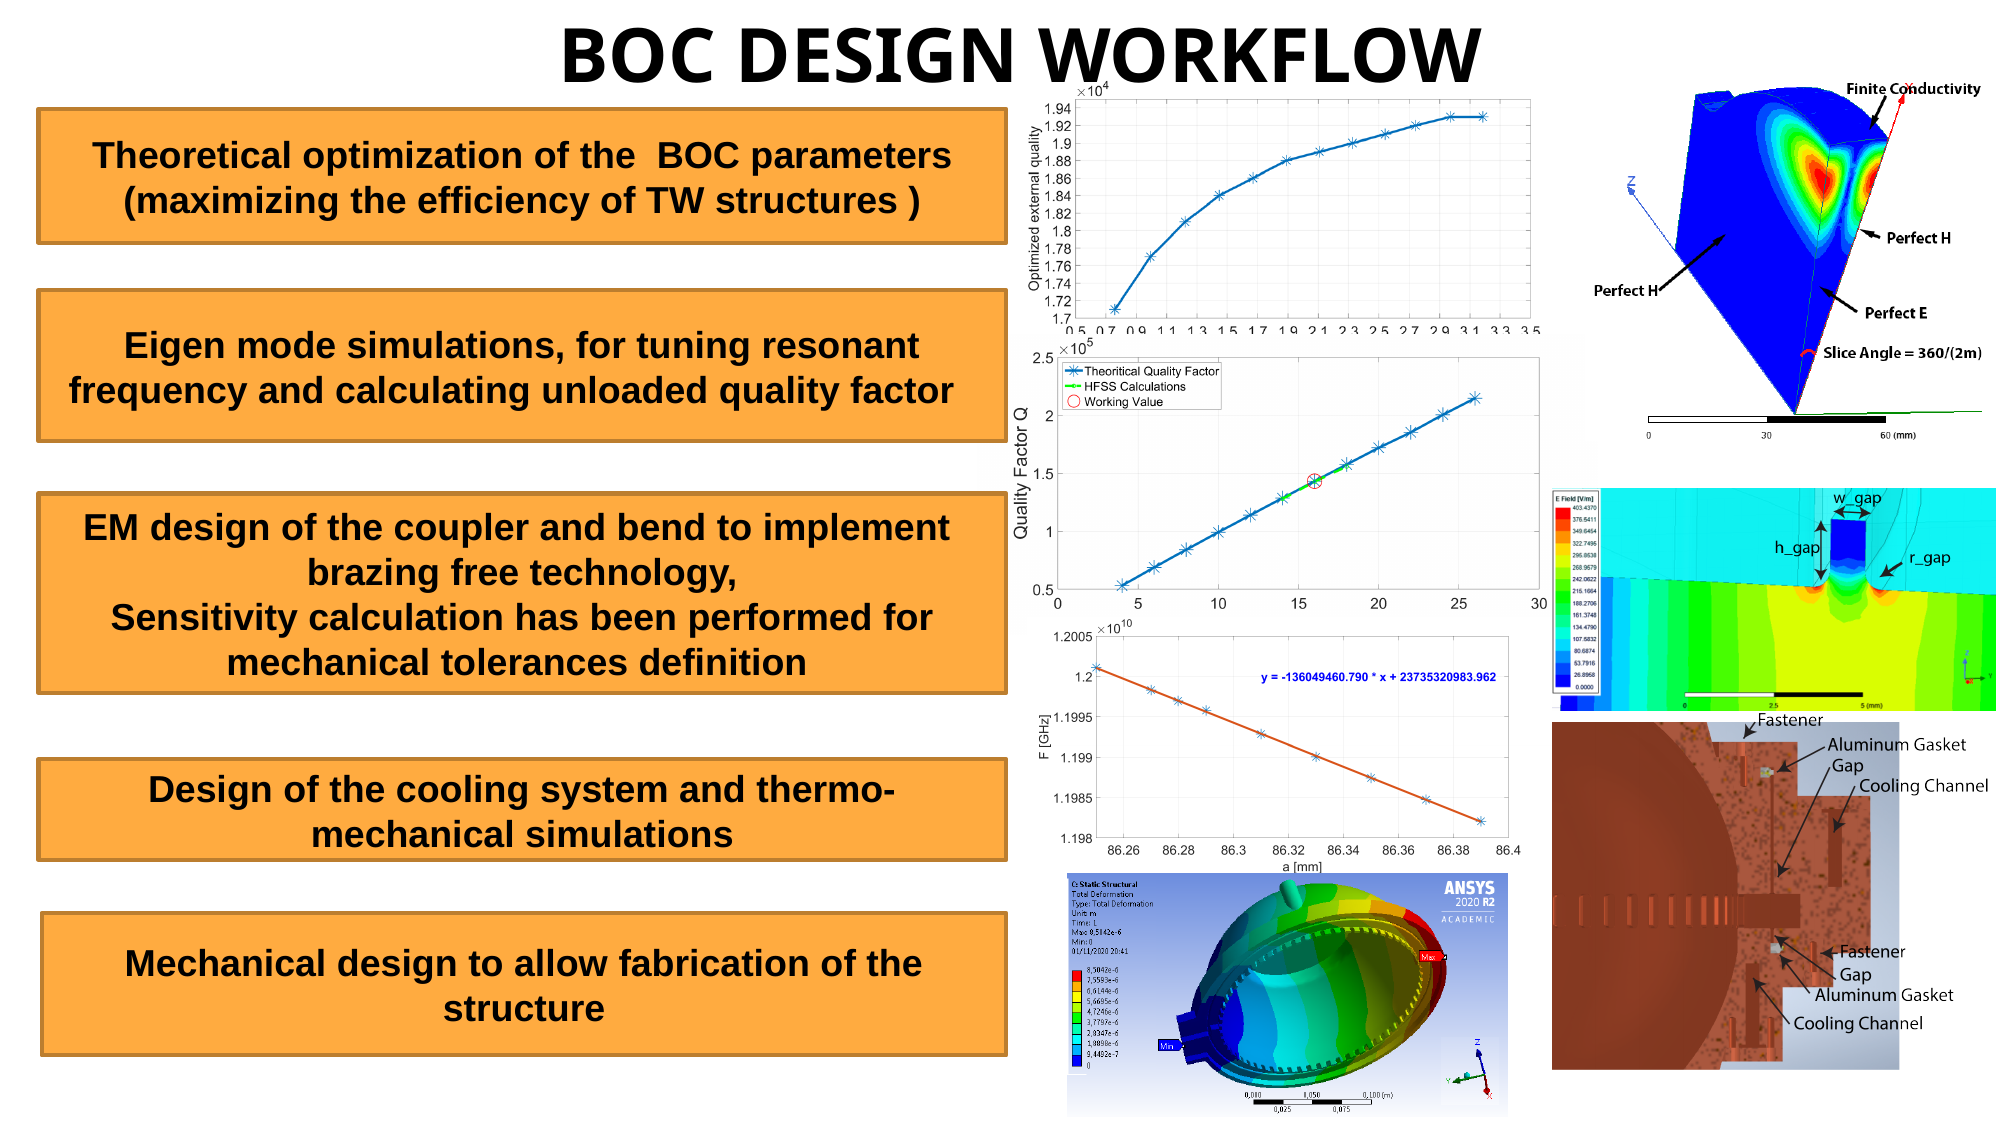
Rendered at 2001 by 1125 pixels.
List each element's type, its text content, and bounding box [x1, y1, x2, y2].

text_box Eigen mode simulations, for tuning resonant frequency and calculating unloaded quality factor [36, 288, 994, 443]
text_box Mechanical design to allow fabrication of the structure [40, 911, 1008, 1057]
text_box EM design of the coupler and bend to implement brazing free technology, Sensitivity calculation has been performed for mechanical tolerances definition [36, 491, 1008, 695]
text_box Theoretical optimization of the BOC parameters (maximizing the efficiency of TW structures ) [36, 107, 994, 245]
text_box BOC DESIGN WORKFLOW [543, 0, 1534, 105]
picture [976, 70, 1996, 1118]
text_box Design of the cooling system and thermo- mechanical simulations [36, 757, 1008, 862]
